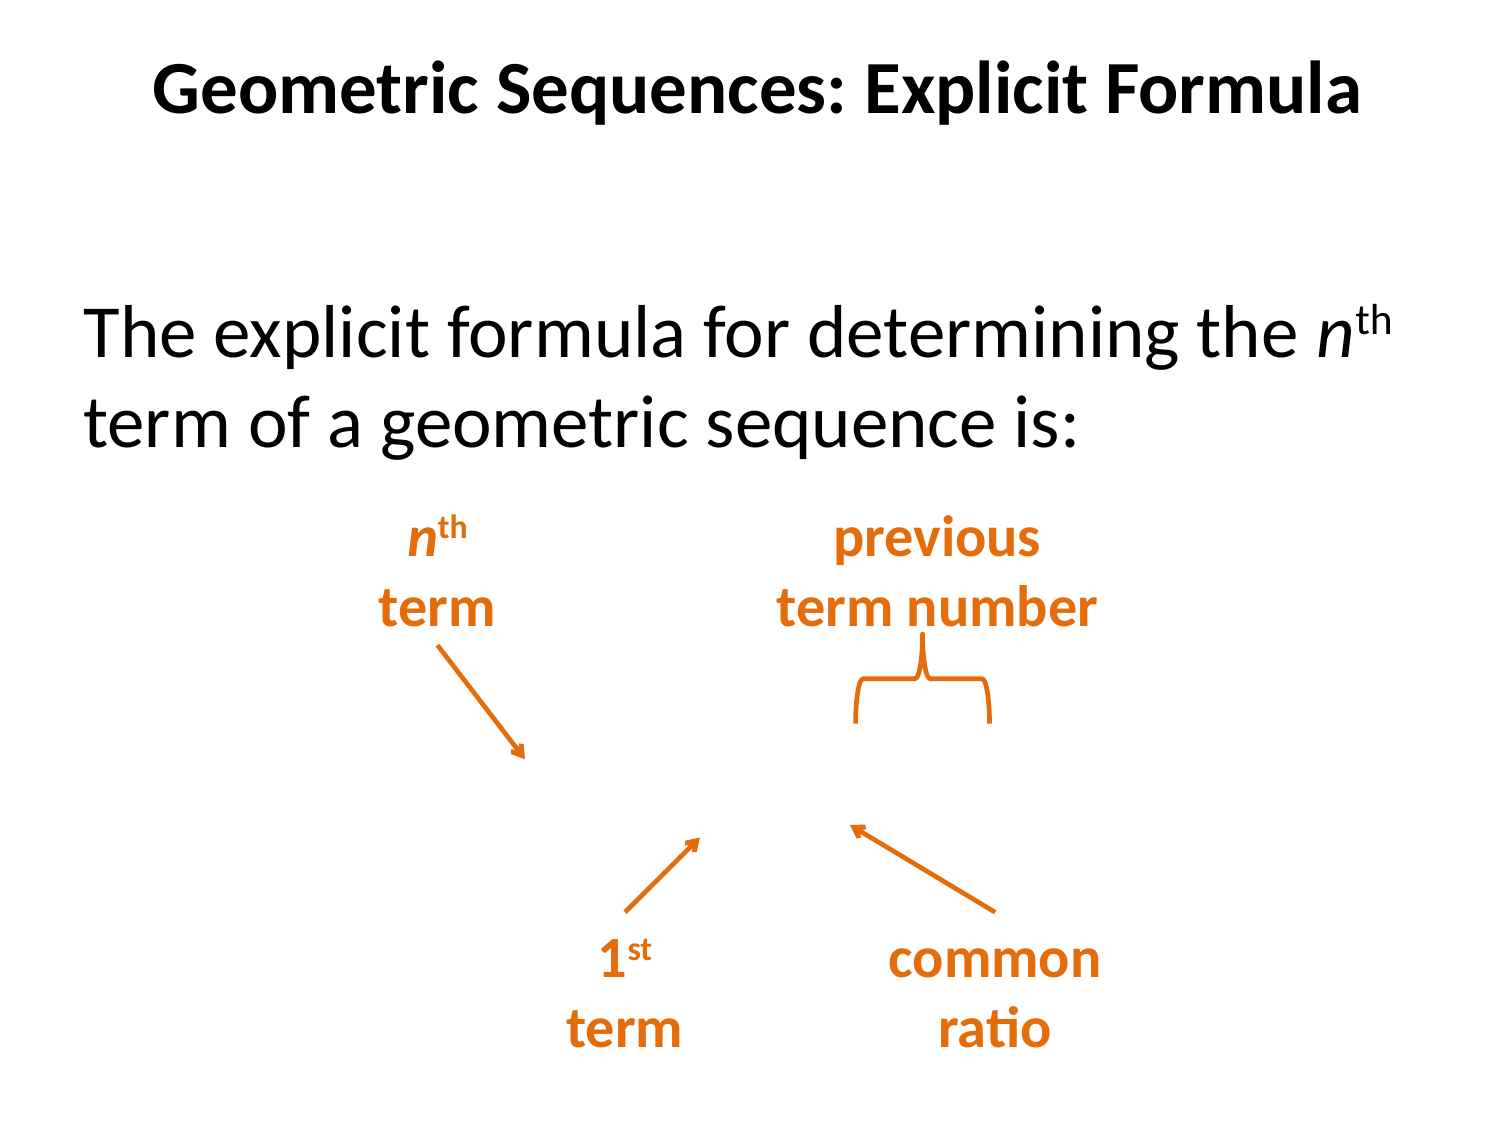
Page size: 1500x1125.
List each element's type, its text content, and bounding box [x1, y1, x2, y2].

text_box 1st term [487, 912, 763, 1067]
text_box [624, 837, 701, 913]
text_box [854, 633, 991, 724]
title Geometric Sequences: Explicit Formula [75, 12, 1425, 155]
text_box common ratio [840, 912, 1150, 1067]
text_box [437, 646, 526, 760]
text_box nth term [300, 490, 575, 646]
text_box previous term number [749, 490, 1125, 646]
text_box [849, 824, 996, 913]
